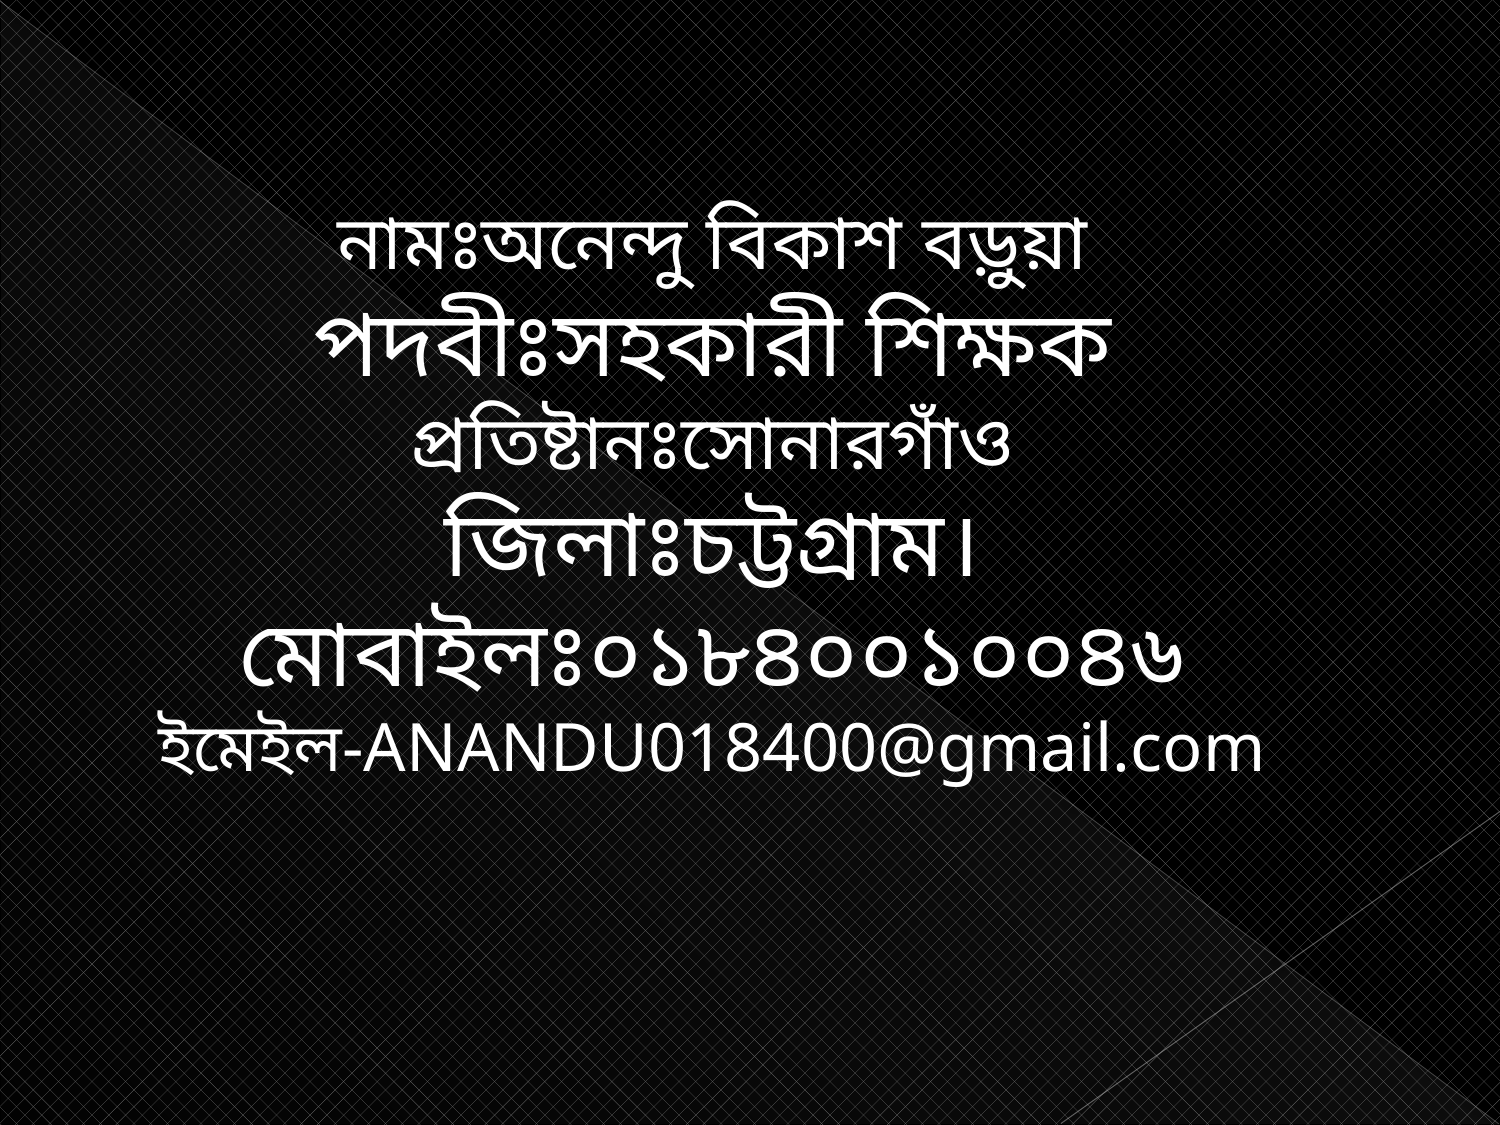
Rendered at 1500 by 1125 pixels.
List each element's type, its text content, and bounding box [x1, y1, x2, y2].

text_box নামঃঅনেন্দু বিকাশ বড়ুয়া পদবীঃসহকারী শিক্ষক প্রতিষ্টানঃসোনারগাঁও জিলাঃচট্টগ্রাম। মোবাইলঃ০১৮৪০০১০০৪৬ ইমেইল-ANANDU018400@gmail.com [37, 187, 1388, 1017]
